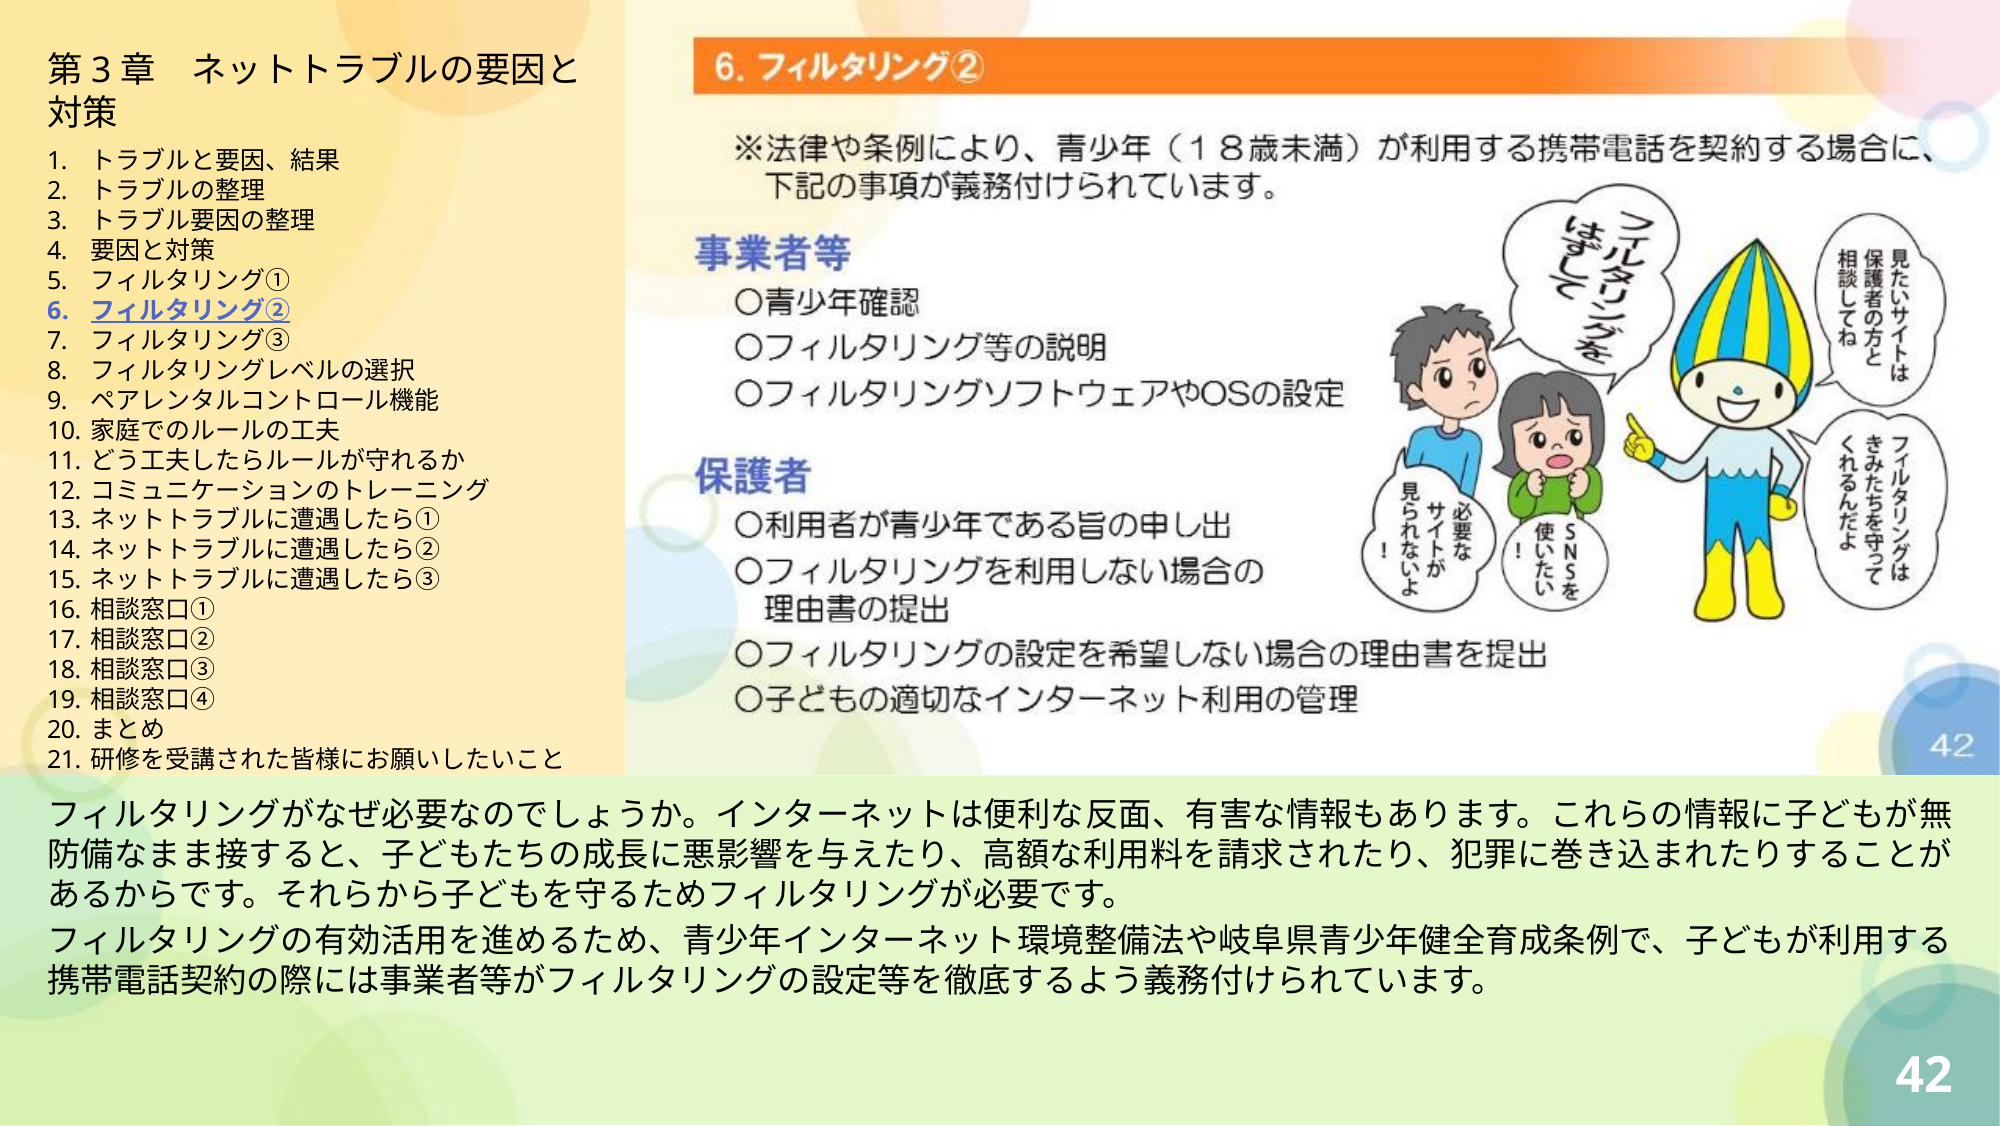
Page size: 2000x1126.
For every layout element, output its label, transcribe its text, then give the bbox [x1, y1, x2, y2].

slide_number 42 [1862, 1042, 1987, 1103]
list フィルタリングがなぜ必要なのでしょうか。インターネットは便利な反面、有害な情報もあります。これらの情報に子どもが無防備なまま接すると、子どもたちの成長に悪影響を与えたり、高額な利用料を請求されたり、犯罪に巻き込まれたりすることがあるからです。それらから子どもを守るためフィルタリングが必要です。 フィルタリングの有効活用を進めるため、青少年インターネット環境整備法や岐阜県青少年健全育成条例で、子どもが利用する携帯電話契約の際には事業者等がフィルタリングの設定等を徹底するよう義務付けられています。 [0, 777, 2000, 1126]
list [625, 0, 2000, 775]
text_box 第3章 ネットトラブルの要因と対策 トラブルと要因、結果 トラブルの整理 トラブル要因の整理 要因と対策 フィルタリング① フィルタリング② フィルタリング③ フィルタリングレベルの選択 ペアレンタルコントロール機能 家庭でのルールの工夫 どう工夫したらルールが守れるか コミュニケーションのトレーニング ネットトラブルに遭遇したら① ネットトラブルに遭遇したら② ネットトラブルに遭遇したら③ 相談窓口① 相談窓口② 相談窓口③ 相談窓口④ まとめ 研修を受講された皆様にお願いしたいこと [0, 0, 623, 777]
